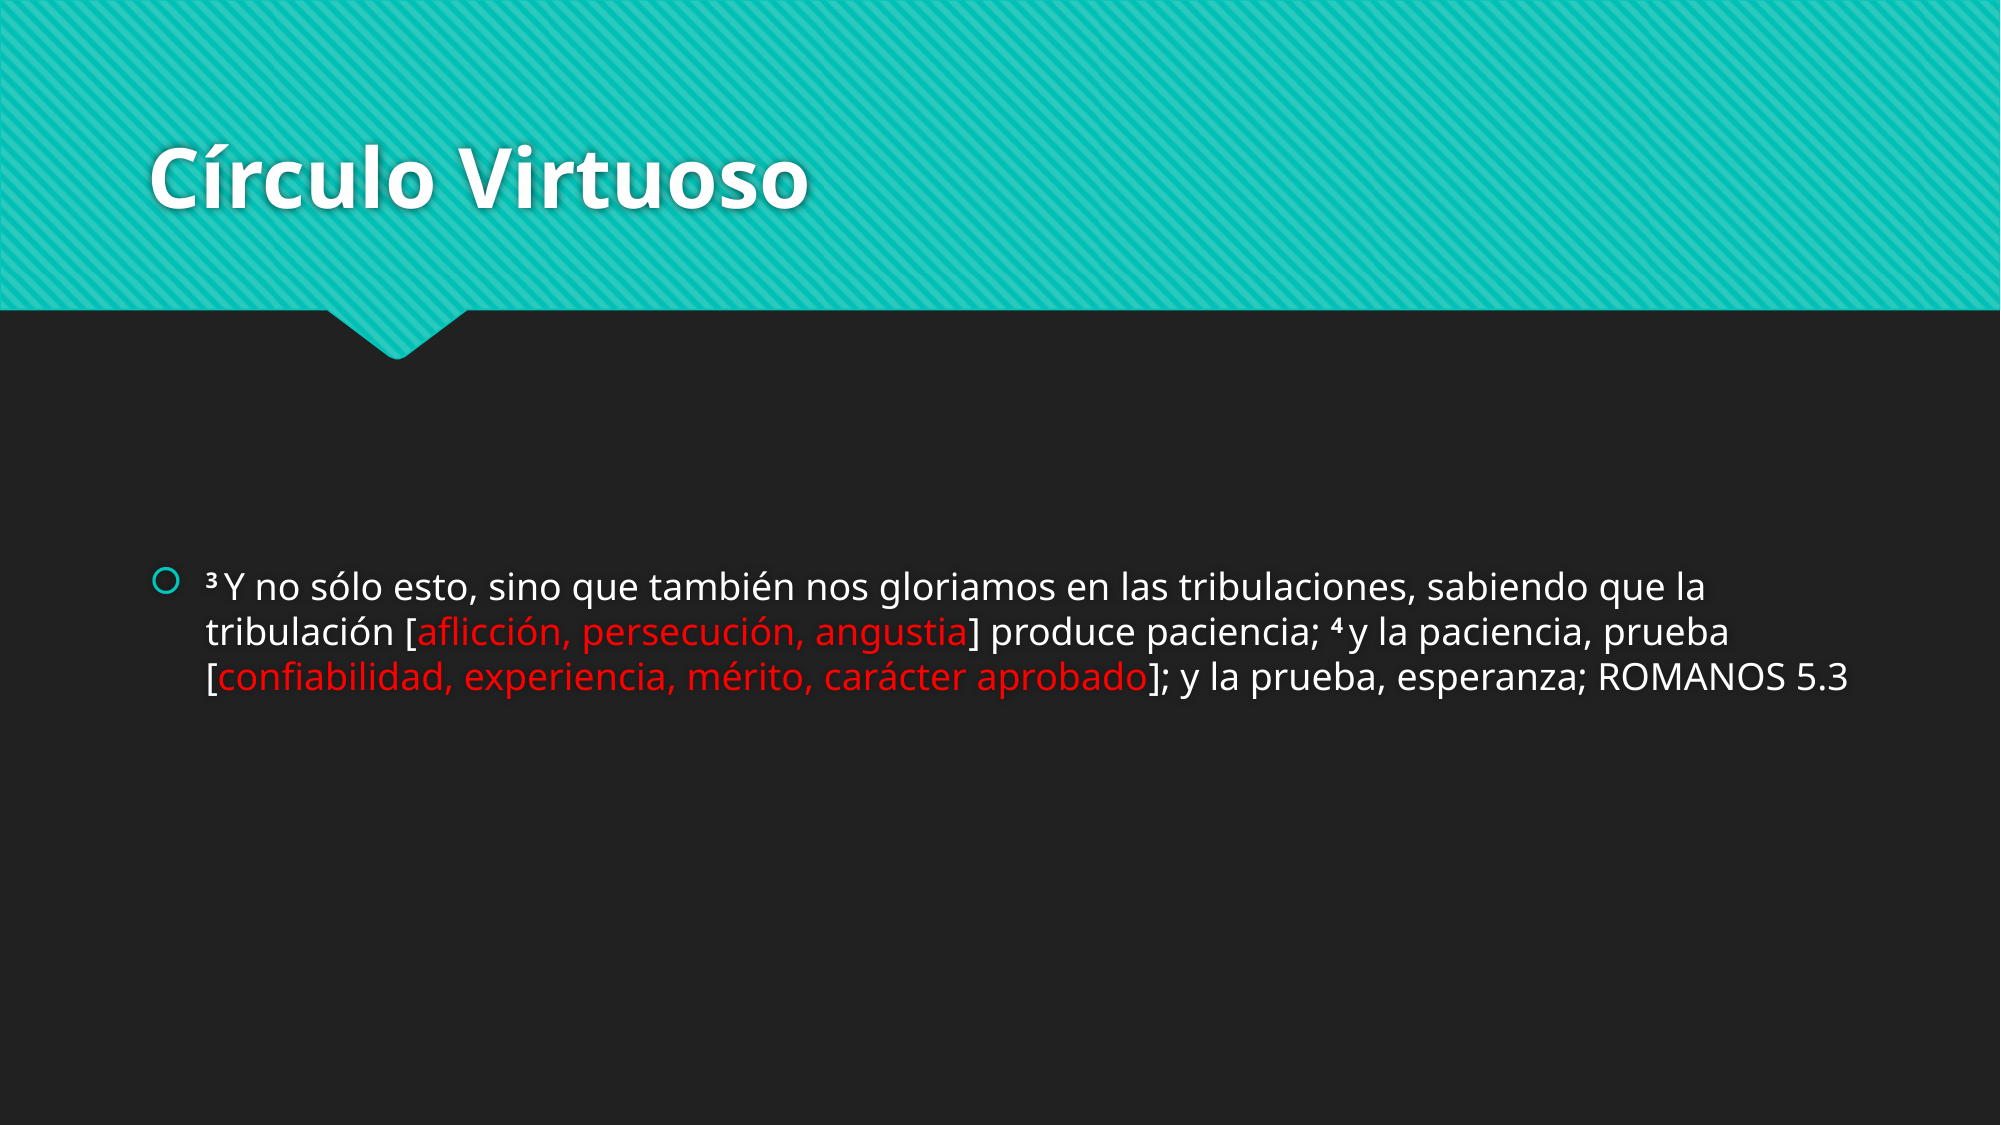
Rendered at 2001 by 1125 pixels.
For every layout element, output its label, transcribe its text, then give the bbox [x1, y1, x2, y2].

list 3 Y no sólo esto, sino que también nos gloriamos en las tribulaciones, sabiendo que la tribulación [aflicción, persecución, angustia] produce paciencia; 4 y la paciencia, prueba [confiabilidad, experiencia, mérito, carácter aprobado]; y la prueba, esperanza; ROMANOS 5.3 [134, 364, 1866, 962]
title Círculo Virtuoso [132, 73, 1868, 233]
